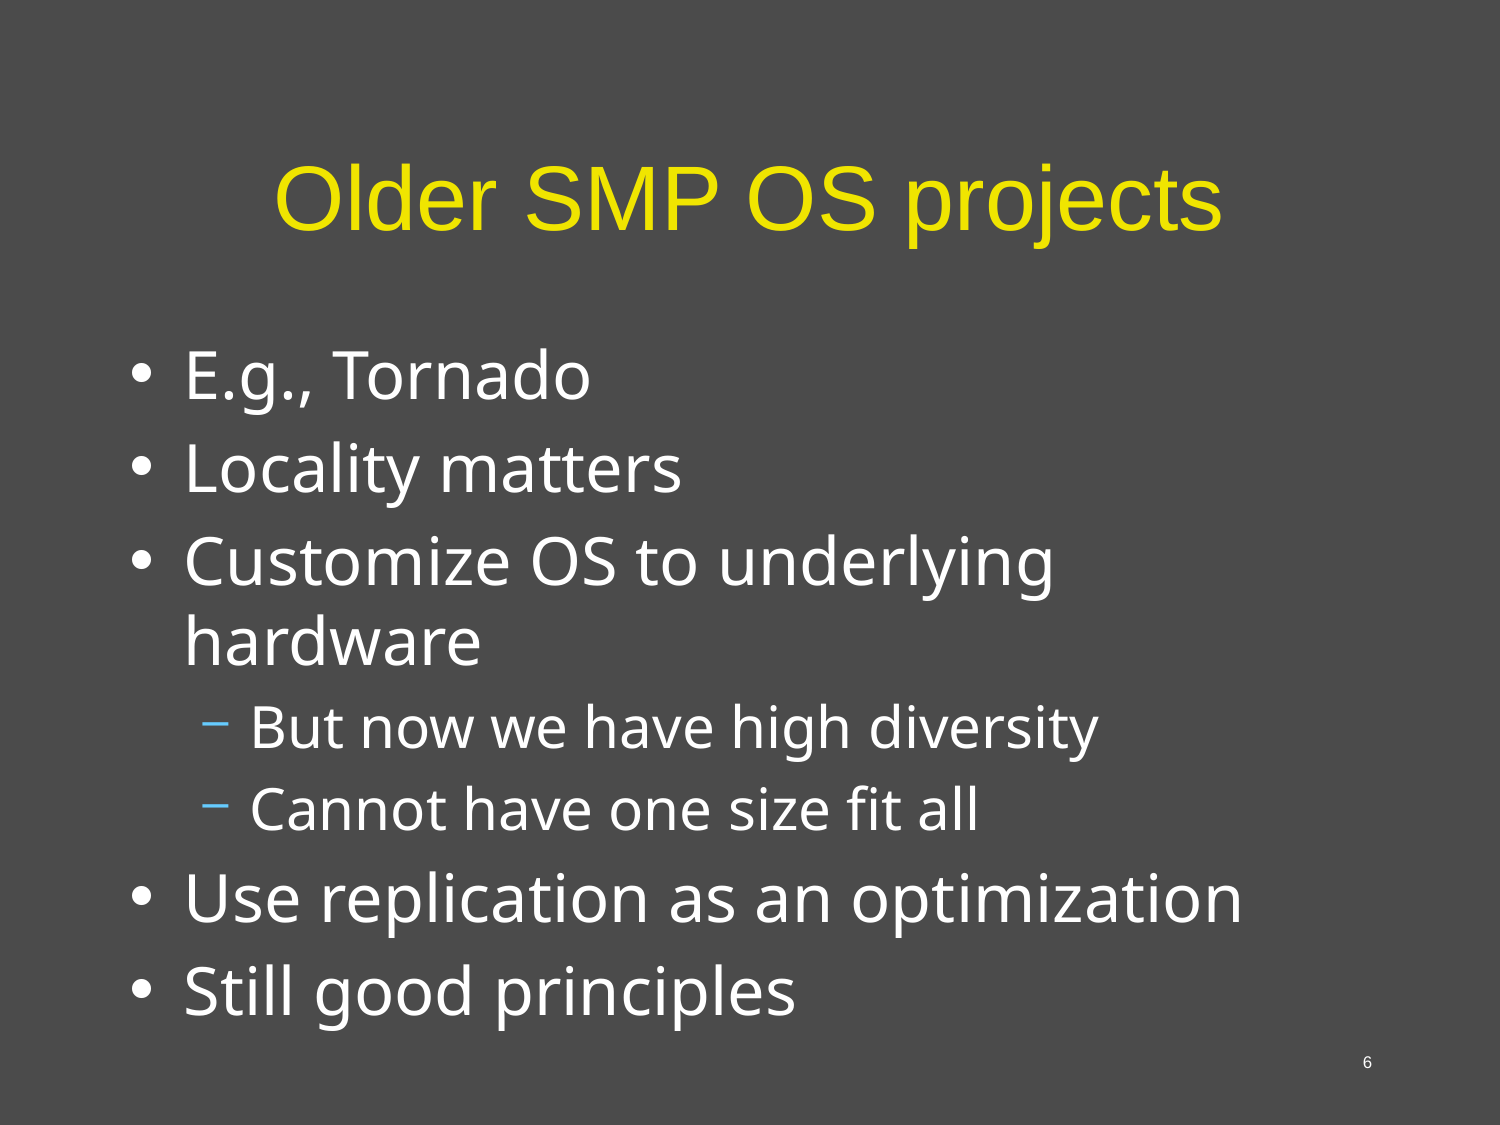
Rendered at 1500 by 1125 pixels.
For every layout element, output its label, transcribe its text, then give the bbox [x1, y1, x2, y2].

title Older SMP OS projects [112, 99, 1388, 288]
slide_number 6 [1074, 1024, 1388, 1101]
list E.g., Tornado Locality matters Customize OS to underlying hardware But now we have high diversity Cannot have one size fit all Use replication as an optimization Still good principles [112, 324, 1388, 1001]
